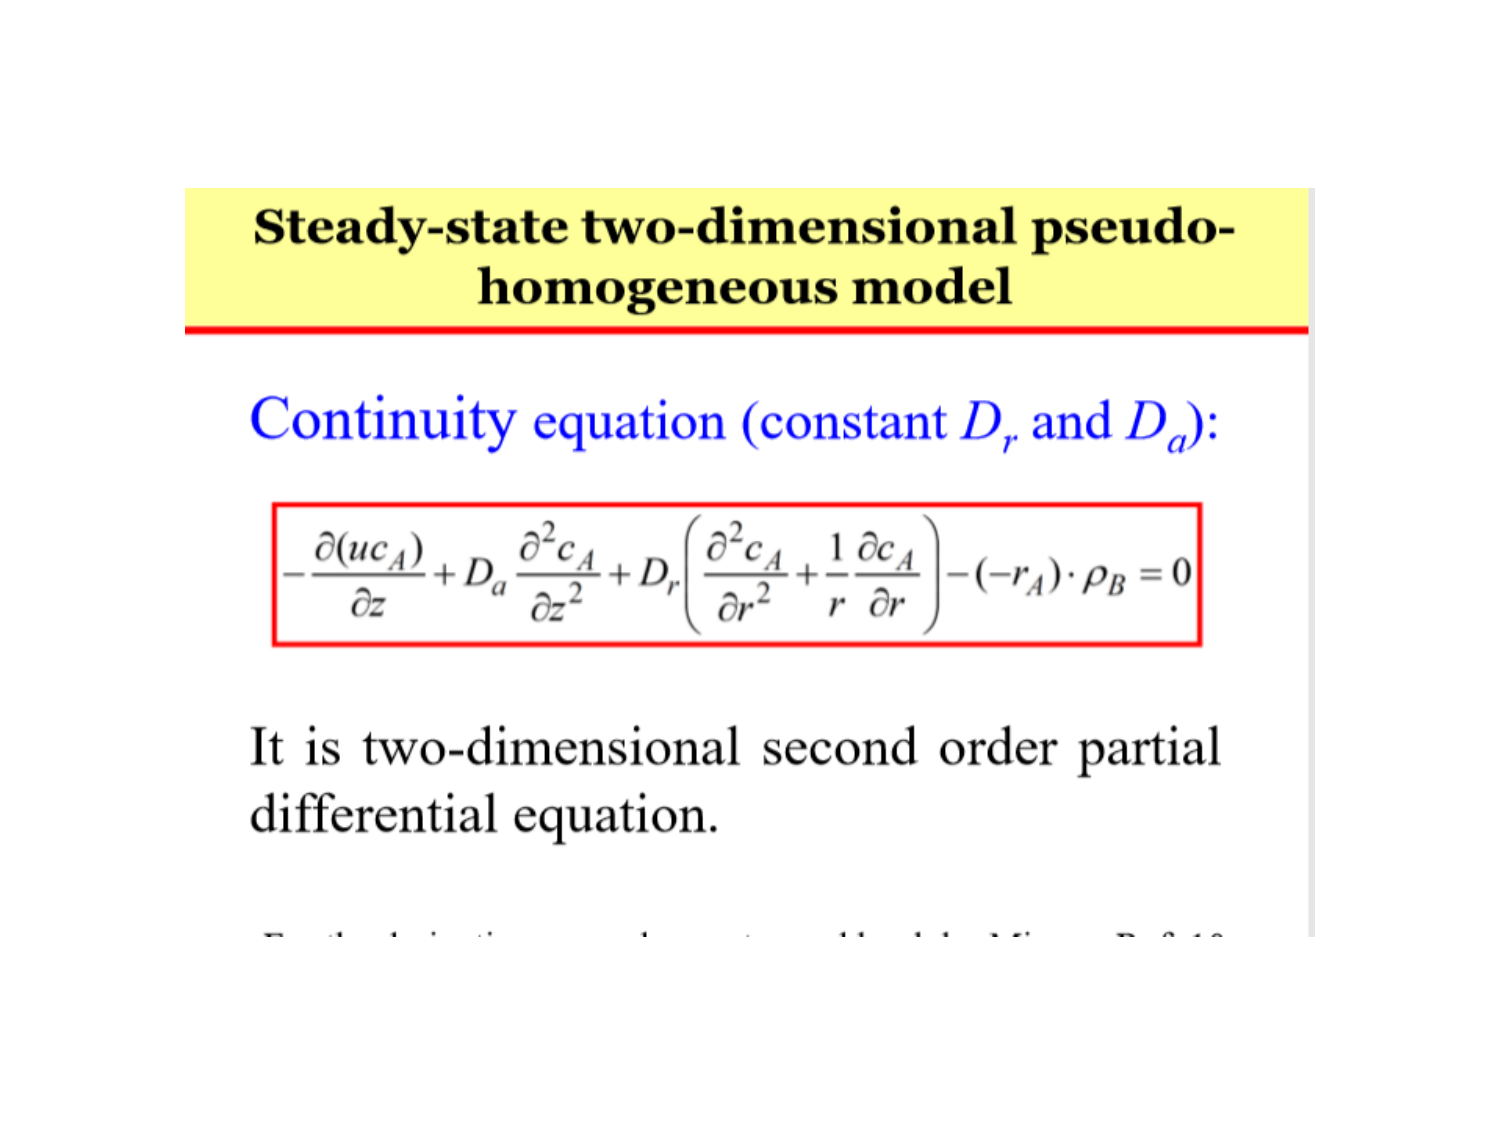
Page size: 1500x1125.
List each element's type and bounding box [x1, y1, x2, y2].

picture [185, 187, 1315, 937]
